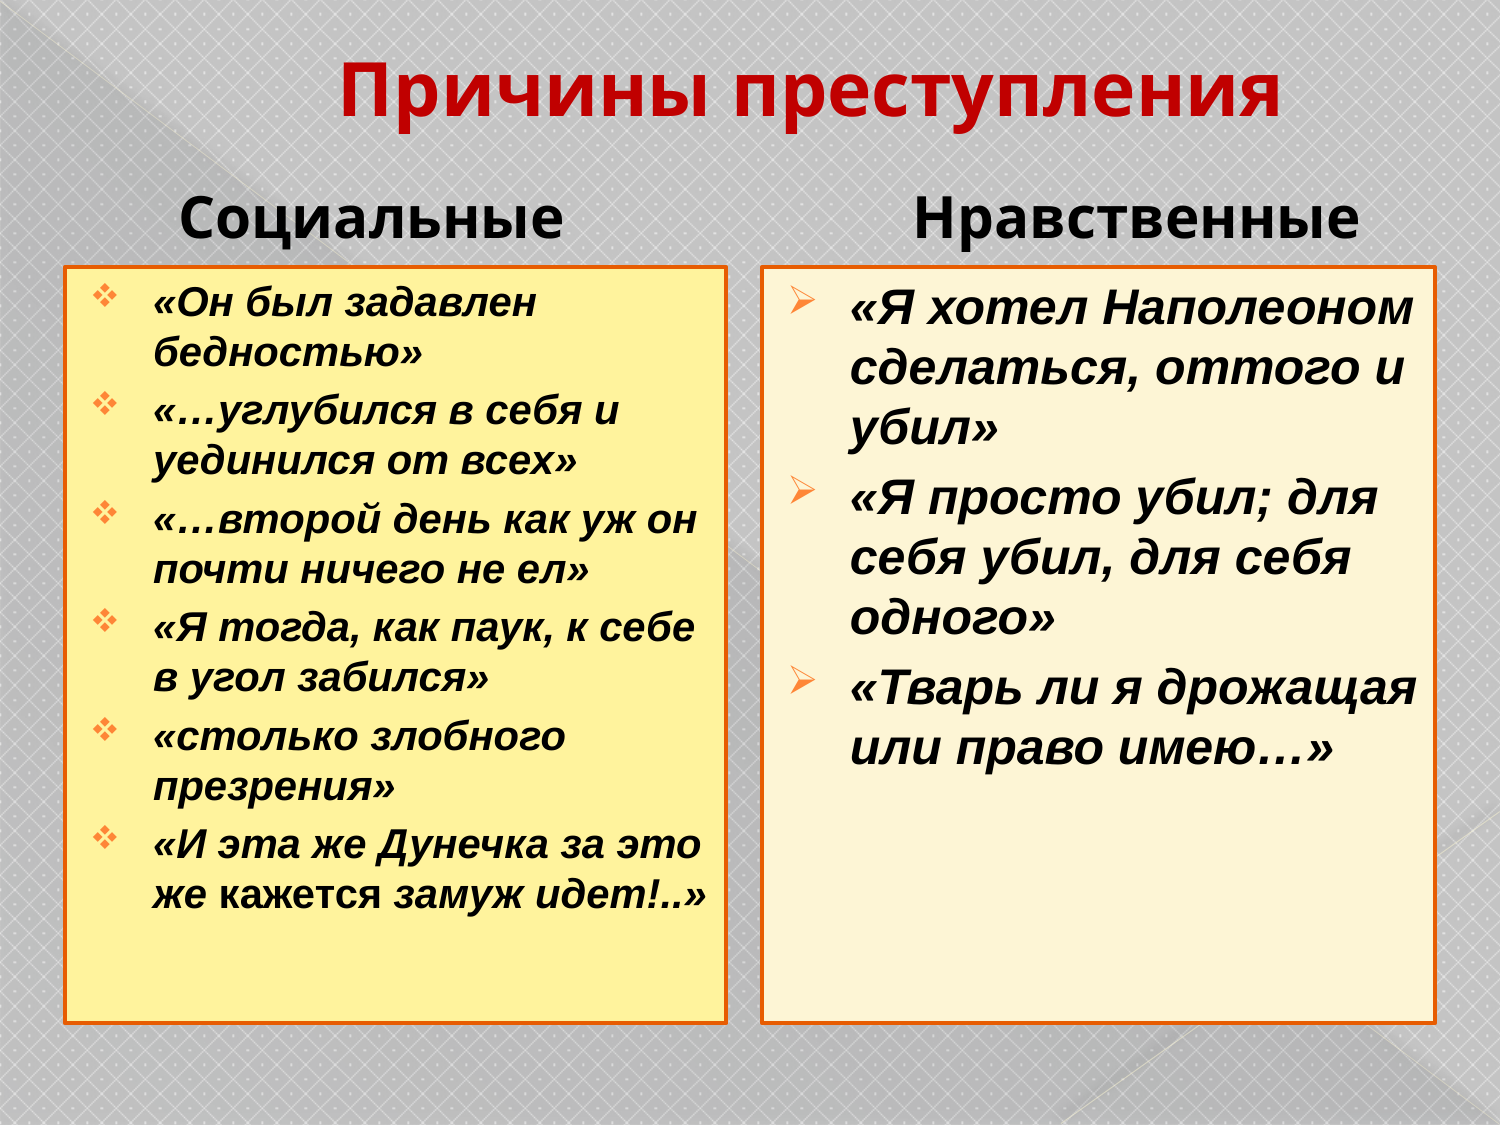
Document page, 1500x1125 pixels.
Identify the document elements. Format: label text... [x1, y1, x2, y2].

list «Я хотел Наполеоном сделаться, оттого и убил» «Я просто убил; для себя убил, для себя одного» «Тварь ли я дрожащая или право имею…» [760, 265, 1437, 1025]
list Нравственные [809, 172, 1455, 259]
title Причины преступления [100, 0, 1443, 173]
list Социальные [88, 172, 646, 259]
list «Он был задавлен бедностью» «…углубился в себя и уединился от всех» «…второй день как уж он почти ничего не ел» «Я тогда, как паук, к себе в угол забился» «столько злобного презрения» «И эта же Дунечка за это же кажется замуж идет!..» [63, 265, 728, 1025]
